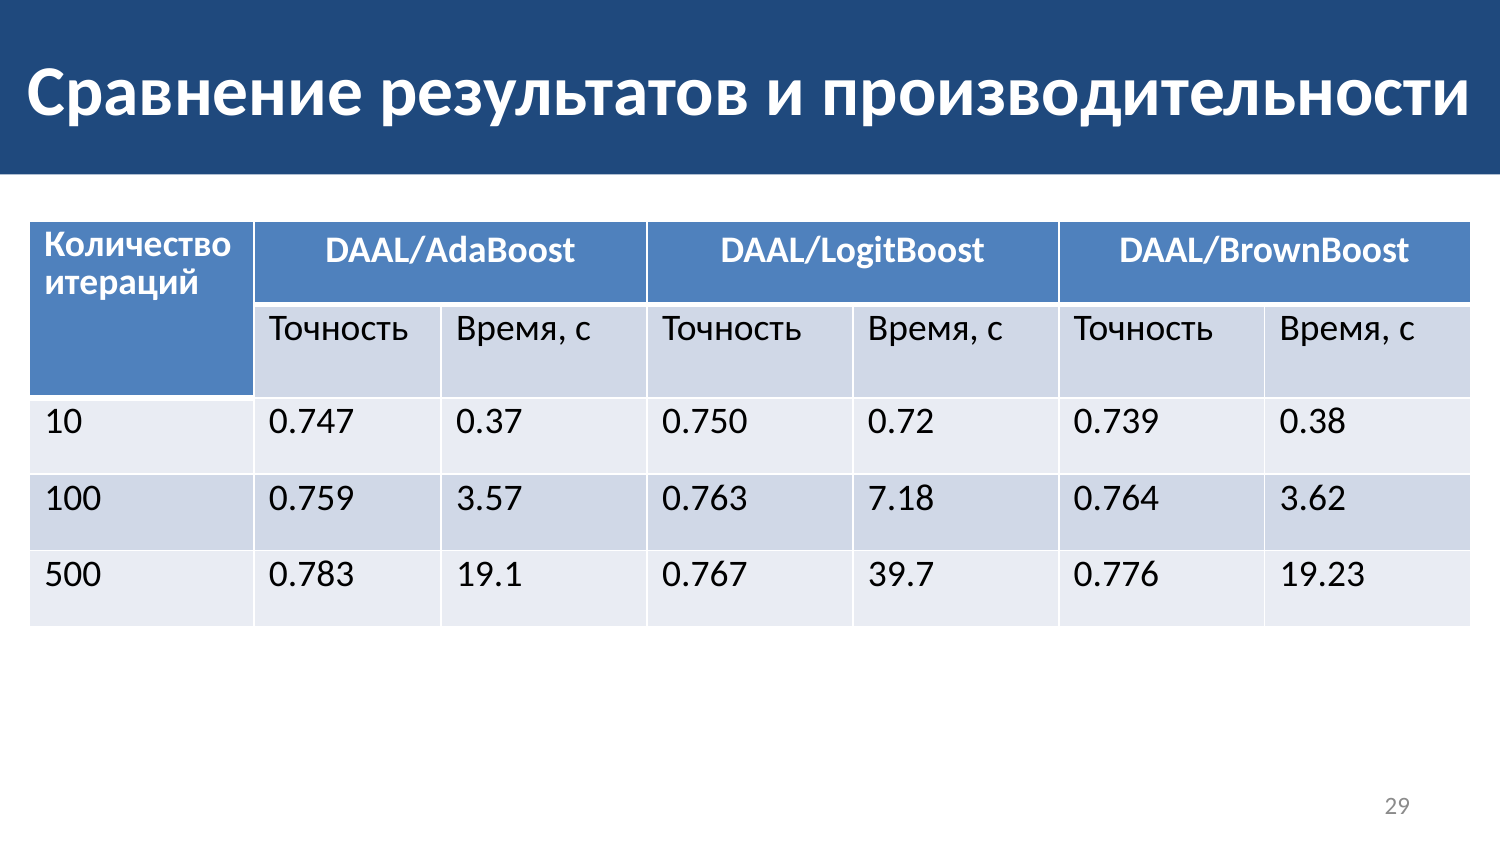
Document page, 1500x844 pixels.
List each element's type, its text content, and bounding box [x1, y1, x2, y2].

table_cell 0.783 [255, 551, 440, 626]
table_cell 19.23 [1265, 551, 1470, 626]
table_cell 39.7 [854, 551, 1058, 626]
table_header DAAL/LogitBoost [648, 222, 1058, 302]
table_header DAAL/BrownBoost [1060, 222, 1470, 302]
table_cell Время, с [1265, 307, 1470, 397]
table_cell 0.759 [255, 475, 440, 550]
table_cell 100 [30, 475, 253, 550]
table_cell Точность [648, 307, 852, 397]
table_cell 0.739 [1060, 399, 1264, 473]
table_cell 0.38 [1265, 399, 1470, 473]
table_cell 0.776 [1060, 551, 1264, 626]
table_cell 3.57 [442, 475, 646, 550]
table_header DAAL/AdaBoost [255, 222, 646, 302]
table_cell 3.62 [1265, 475, 1470, 550]
table_cell Время, с [854, 307, 1058, 397]
table_cell Время, с [442, 307, 646, 397]
slide_number 29 [1074, 782, 1425, 827]
table_cell 0.37 [442, 399, 646, 473]
title Сравнение результатов и производительности [0, 0, 1500, 175]
table_cell 0.750 [648, 399, 852, 473]
table_cell Точность [1060, 307, 1264, 397]
table_cell 0.747 [255, 399, 440, 473]
table_header Количество итераций [30, 222, 253, 395]
table_cell 0.72 [854, 399, 1058, 473]
table_cell Точность [255, 307, 440, 397]
table_cell 7.18 [854, 475, 1058, 550]
table_cell 19.1 [442, 551, 646, 626]
table_cell 0.763 [648, 475, 852, 550]
table_cell 10 [30, 401, 253, 473]
table_cell 0.767 [648, 551, 852, 626]
table_cell 0.764 [1060, 475, 1264, 550]
table_cell 500 [30, 551, 253, 626]
